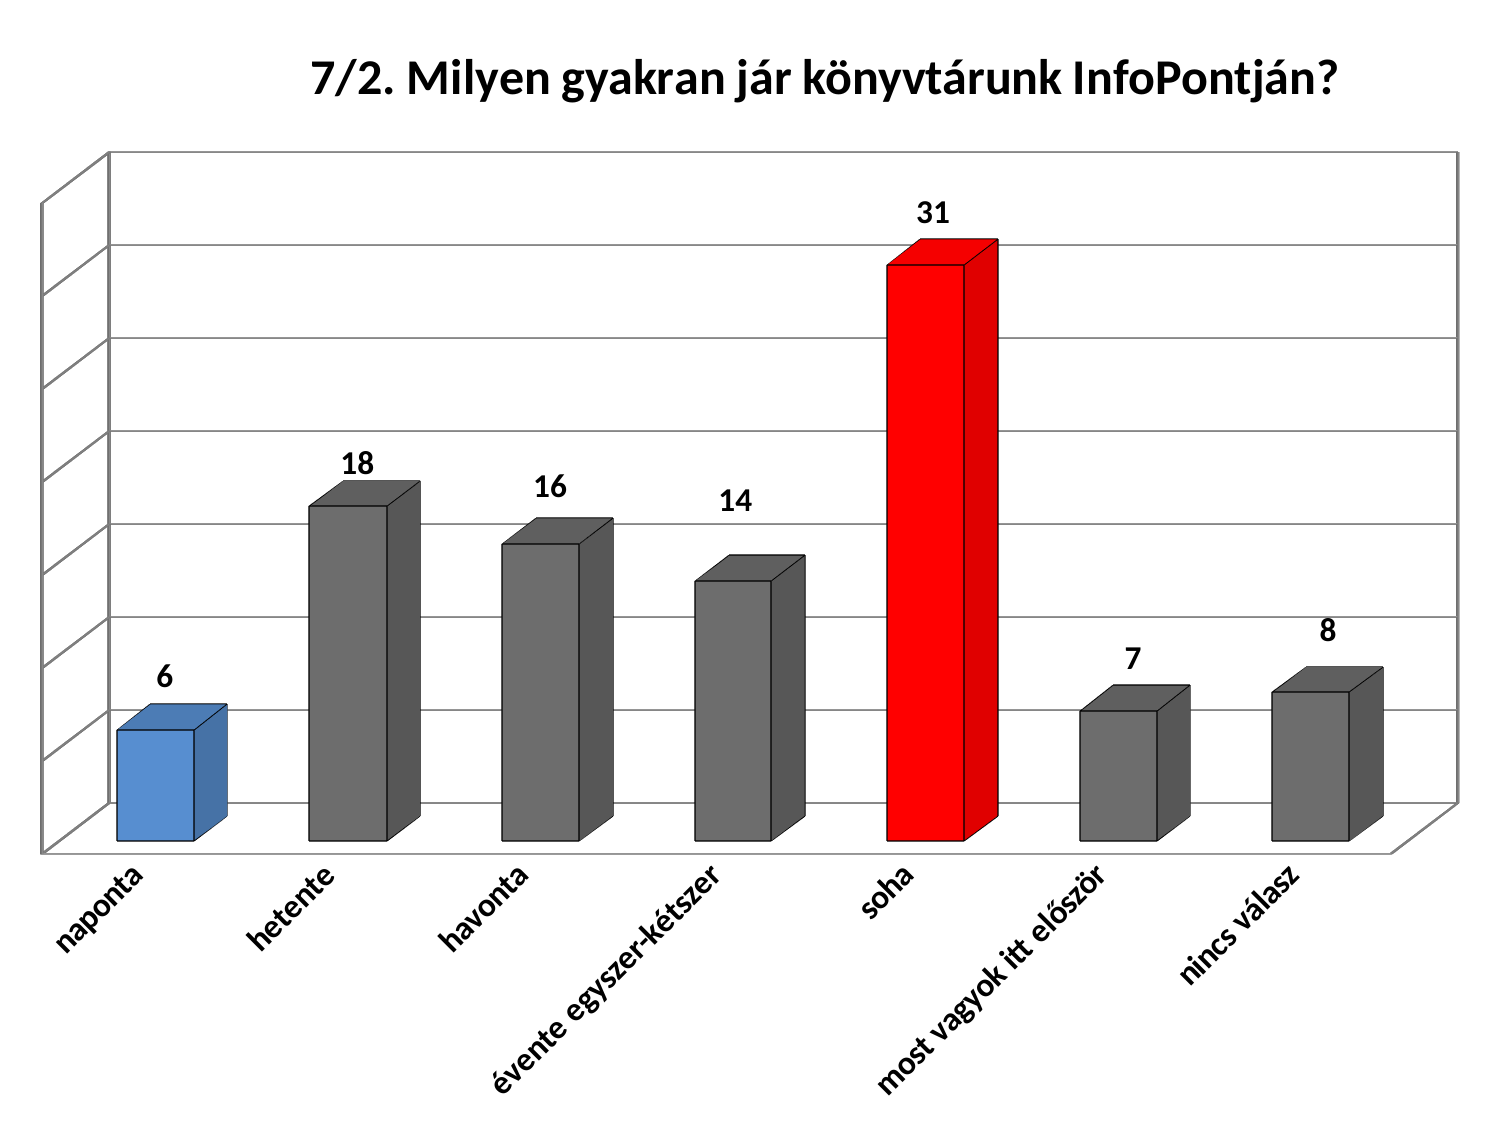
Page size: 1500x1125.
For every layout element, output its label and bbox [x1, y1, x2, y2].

chart [0, 18, 1500, 1125]
